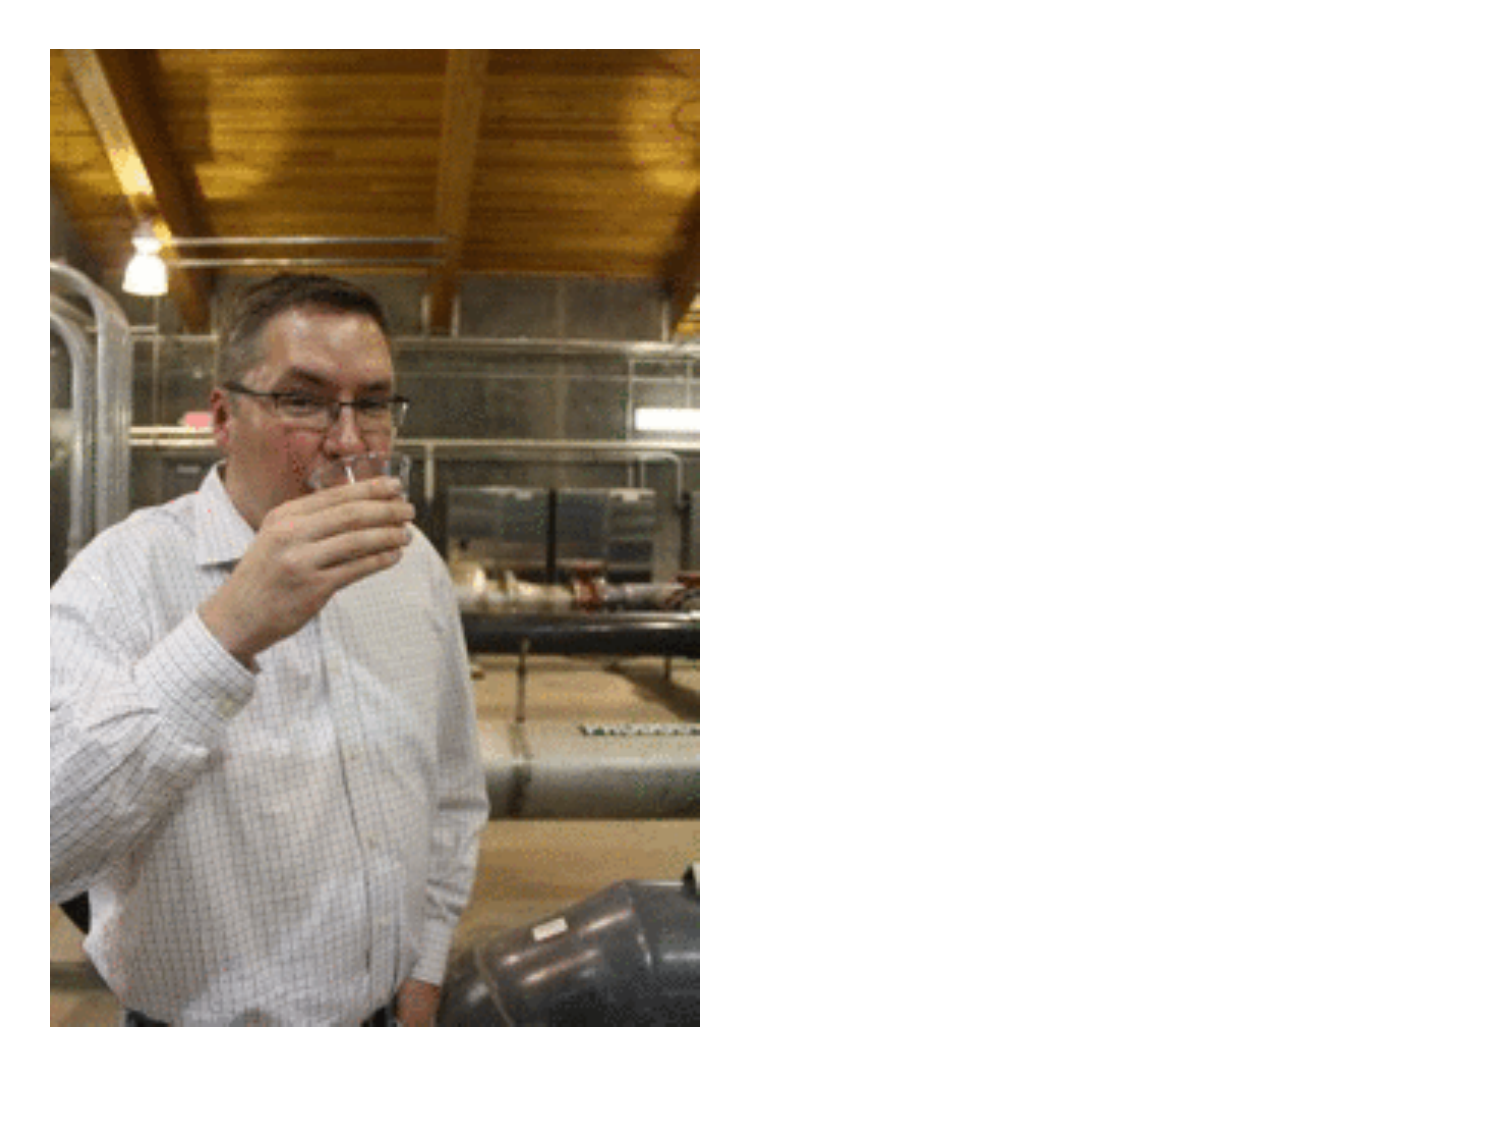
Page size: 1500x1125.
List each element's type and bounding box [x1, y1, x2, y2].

picture [49, 49, 701, 1027]
